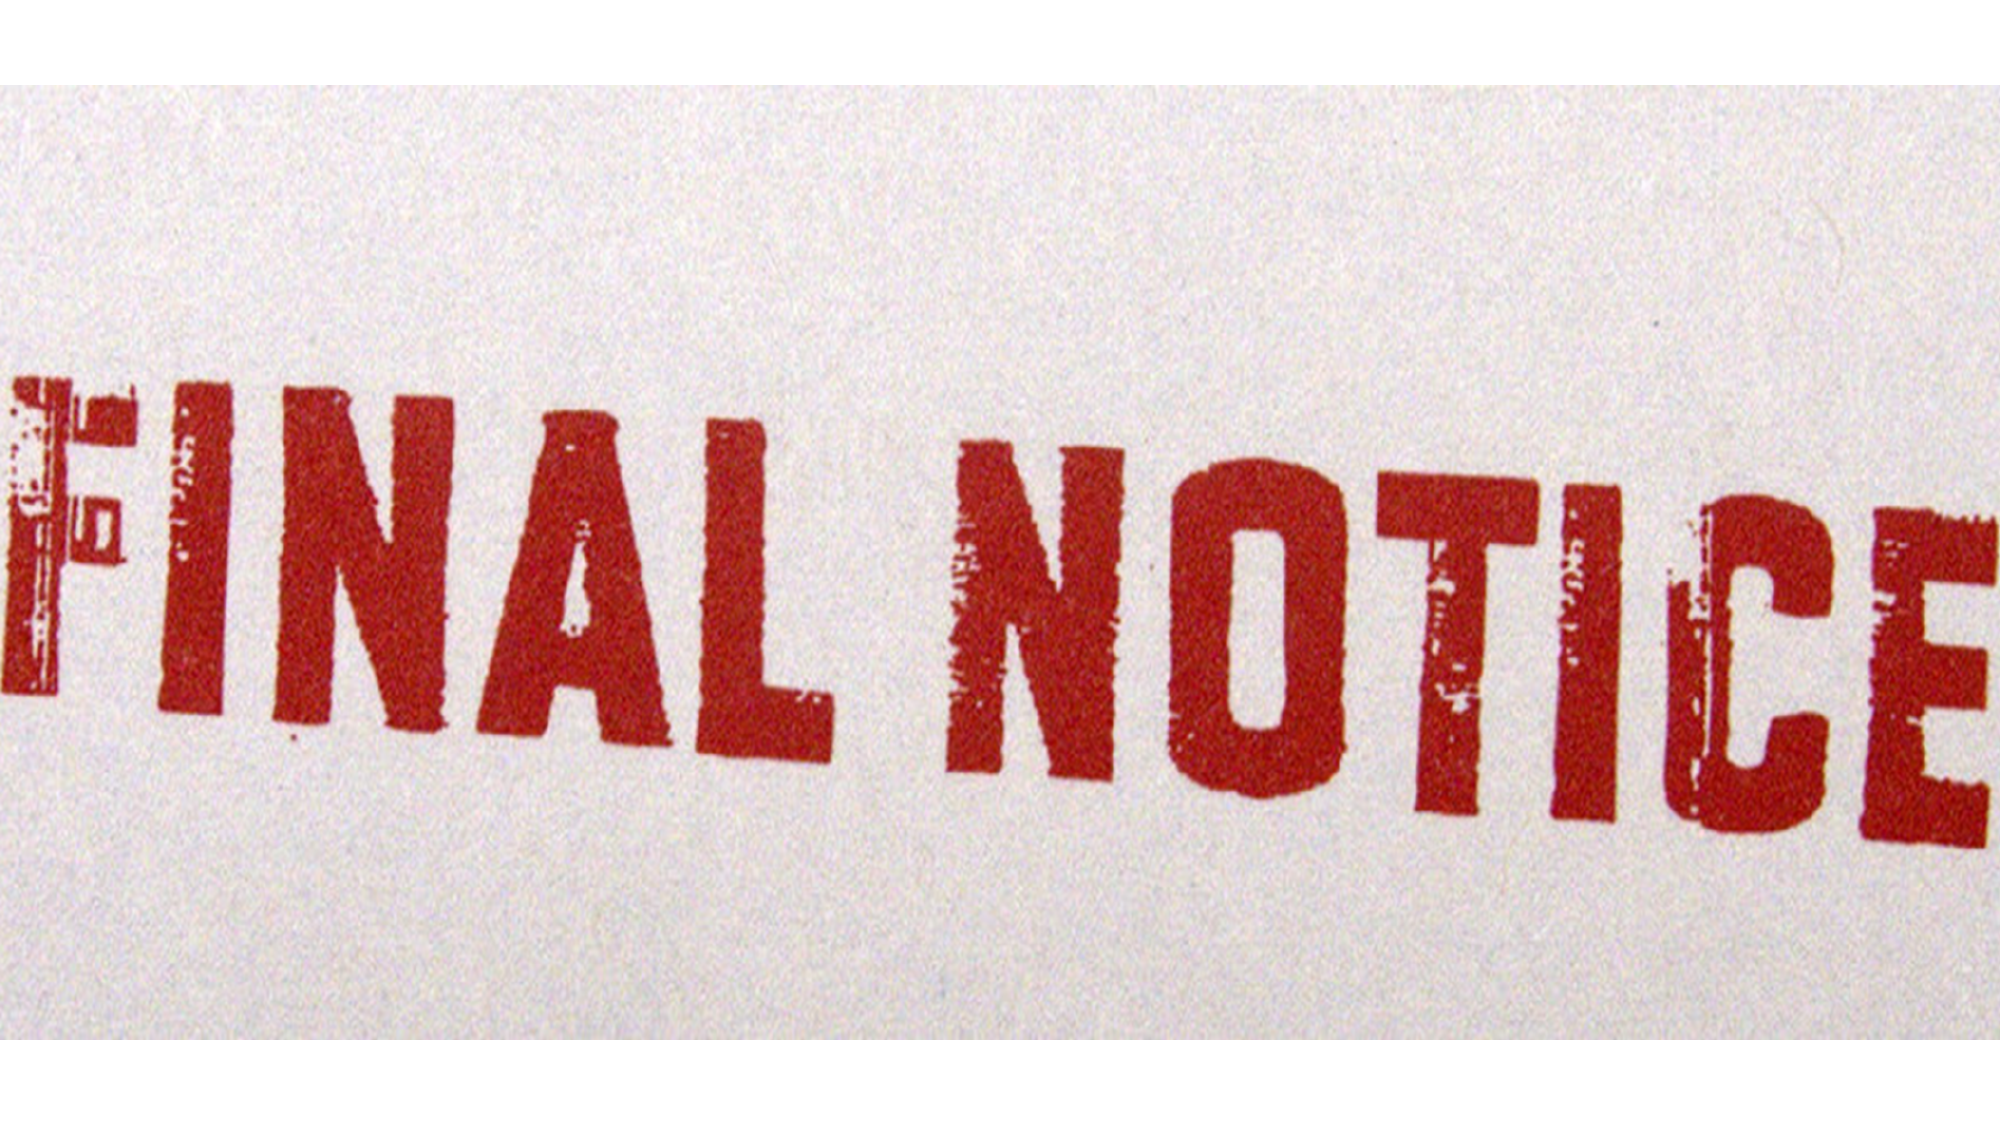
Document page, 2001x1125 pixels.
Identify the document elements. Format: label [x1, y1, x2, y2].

picture [0, 85, 2000, 1040]
